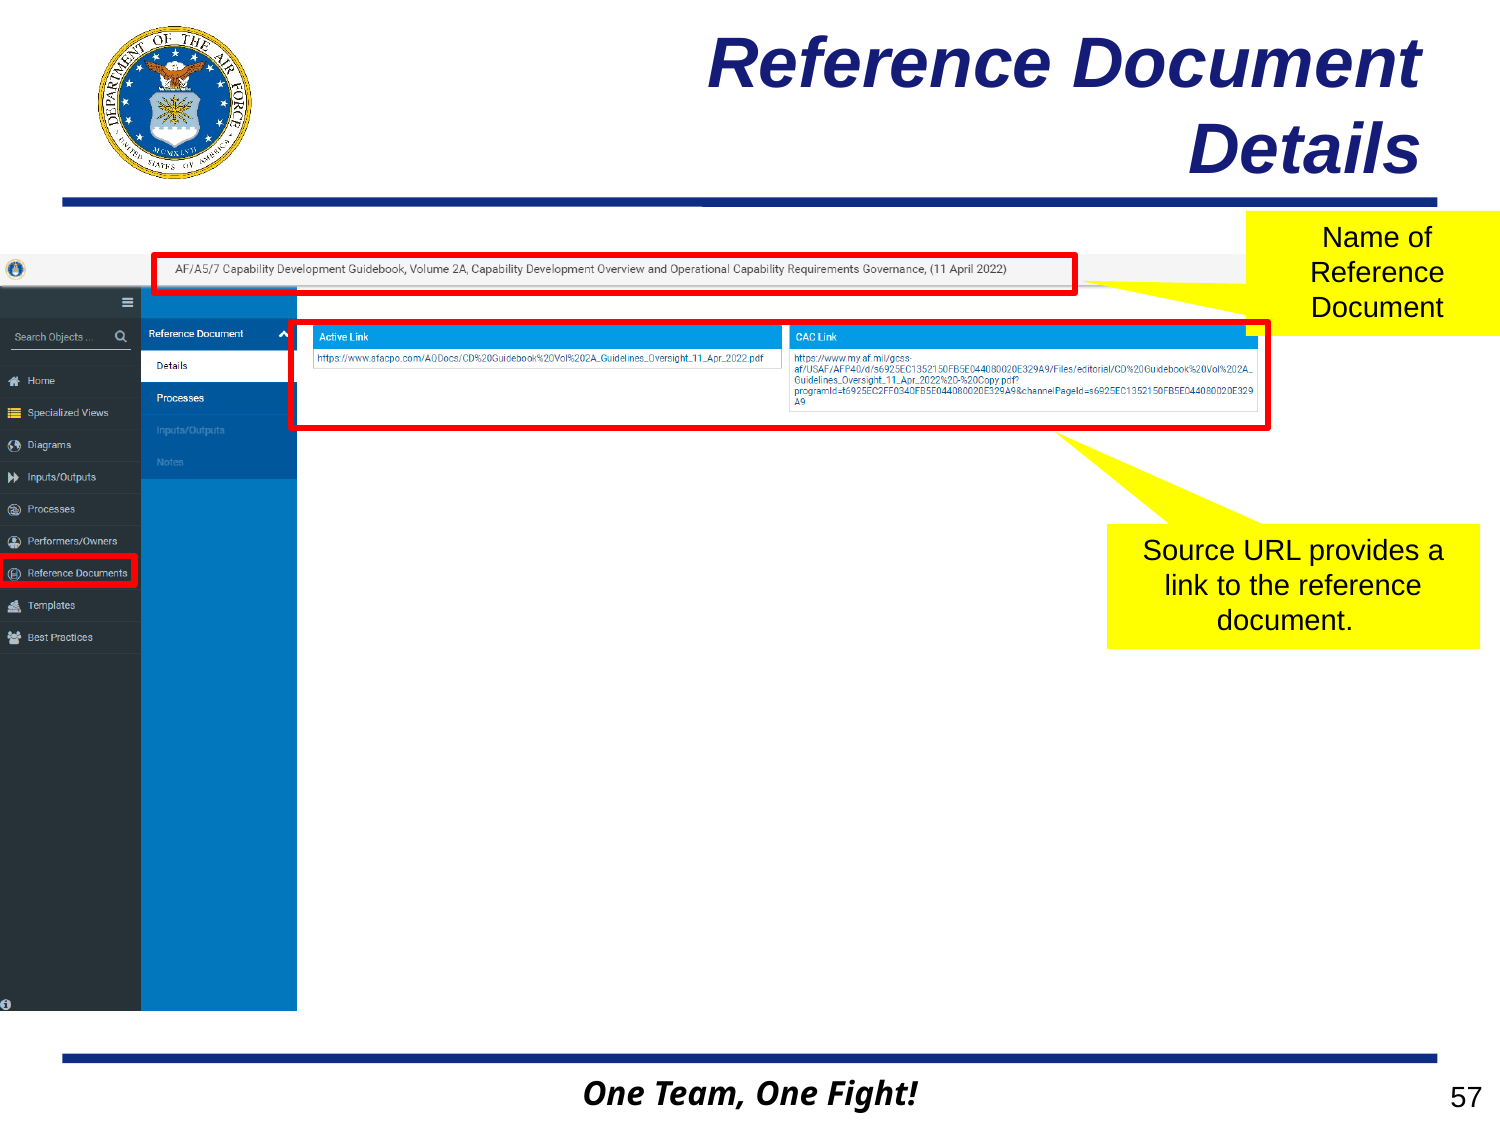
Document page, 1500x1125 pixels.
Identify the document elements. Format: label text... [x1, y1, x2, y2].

title Reference Document Details [157, 8, 1438, 196]
text_box Name of Reference Document [1245, 210, 1500, 253]
slide_number 57 [1310, 1070, 1499, 1121]
picture [91, 14, 157, 189]
picture [0, 253, 1500, 1011]
